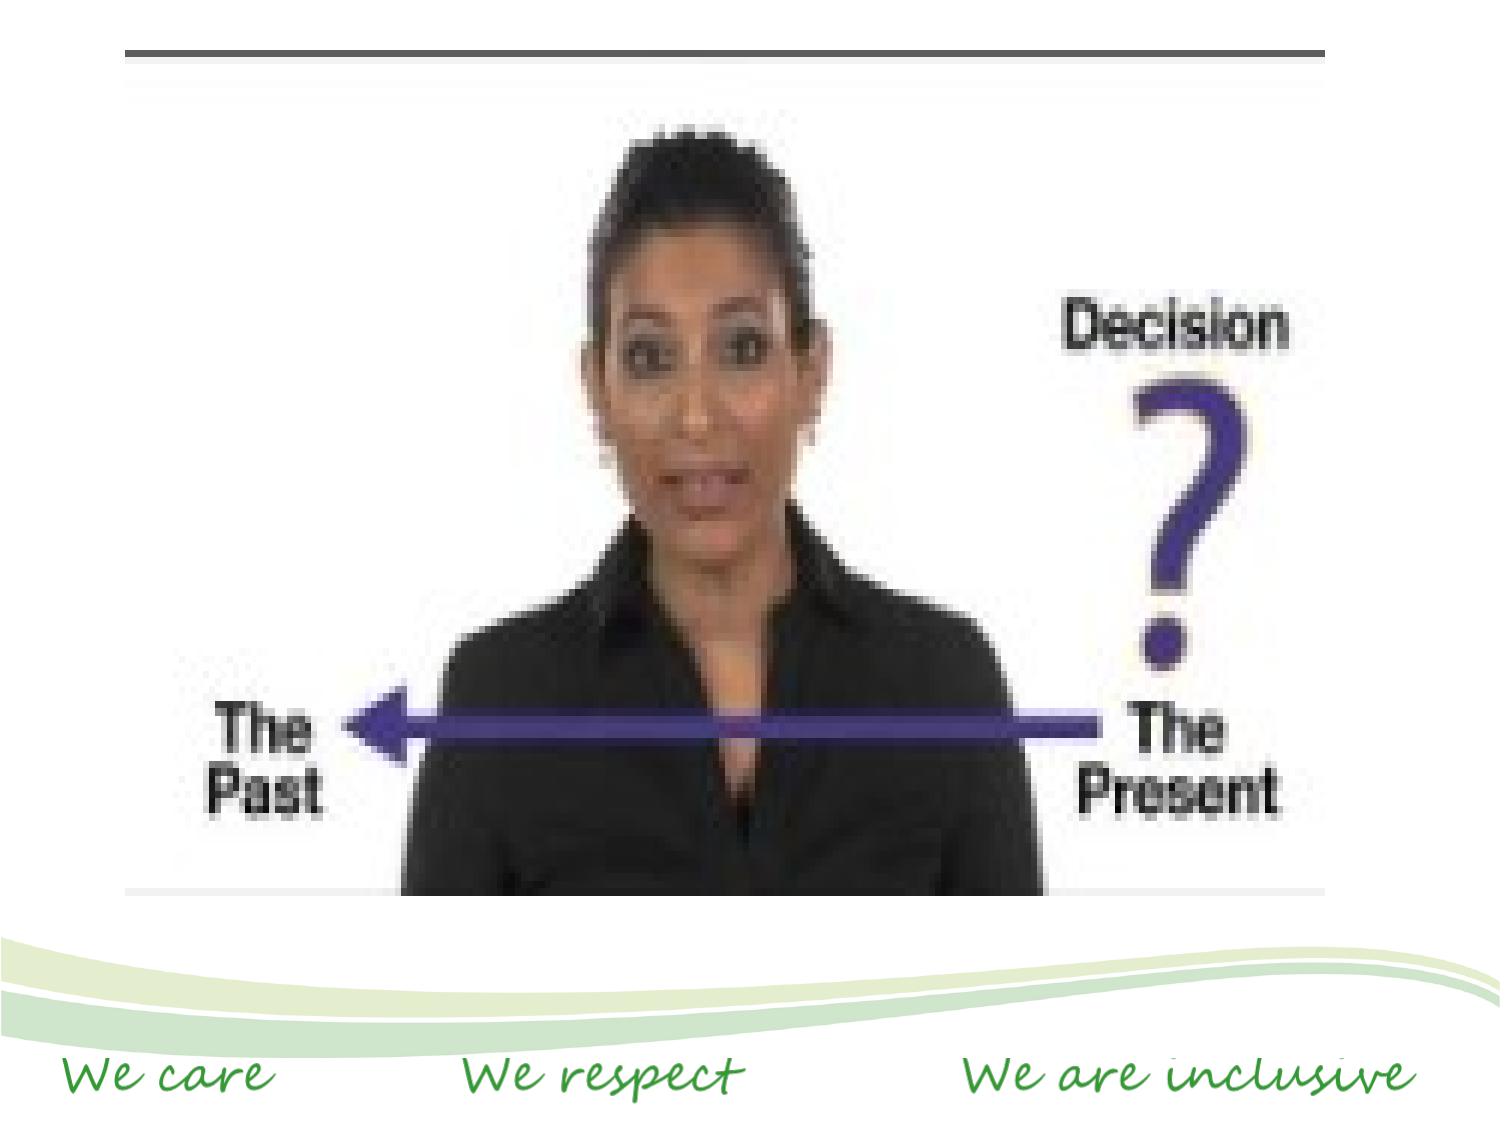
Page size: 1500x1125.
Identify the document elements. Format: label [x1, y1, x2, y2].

picture [0, 937, 1500, 1125]
text_box [124, 49, 1326, 897]
